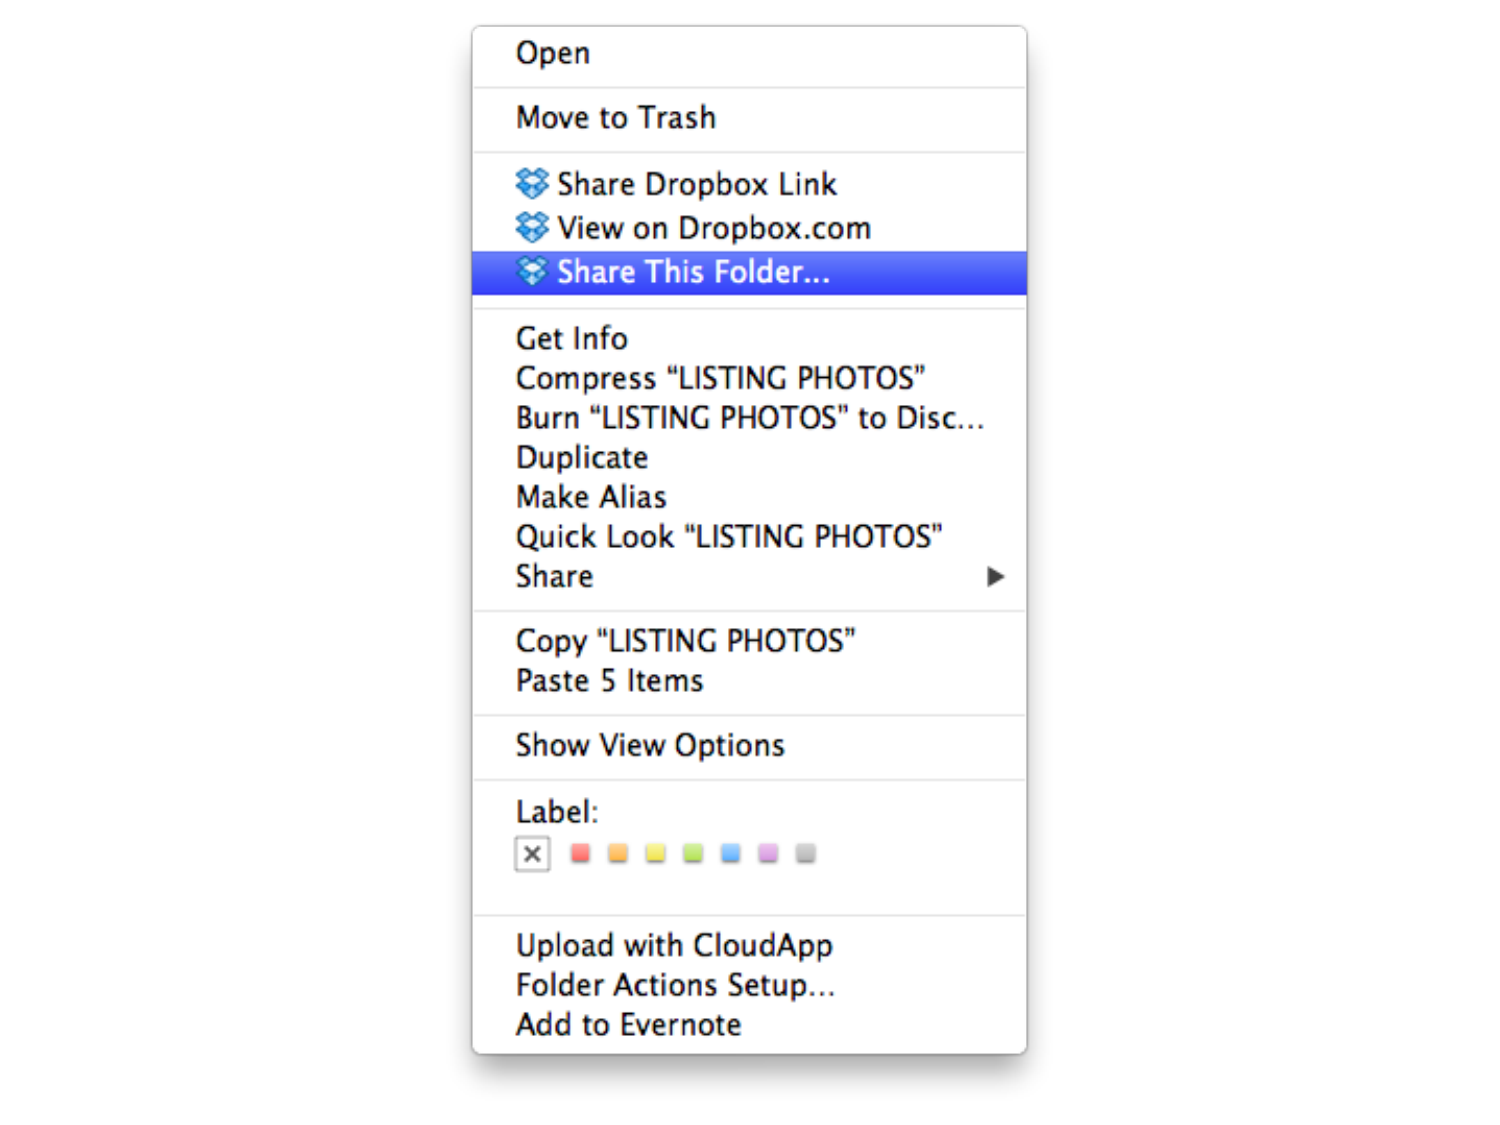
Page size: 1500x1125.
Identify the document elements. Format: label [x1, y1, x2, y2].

picture [437, 12, 1063, 1111]
